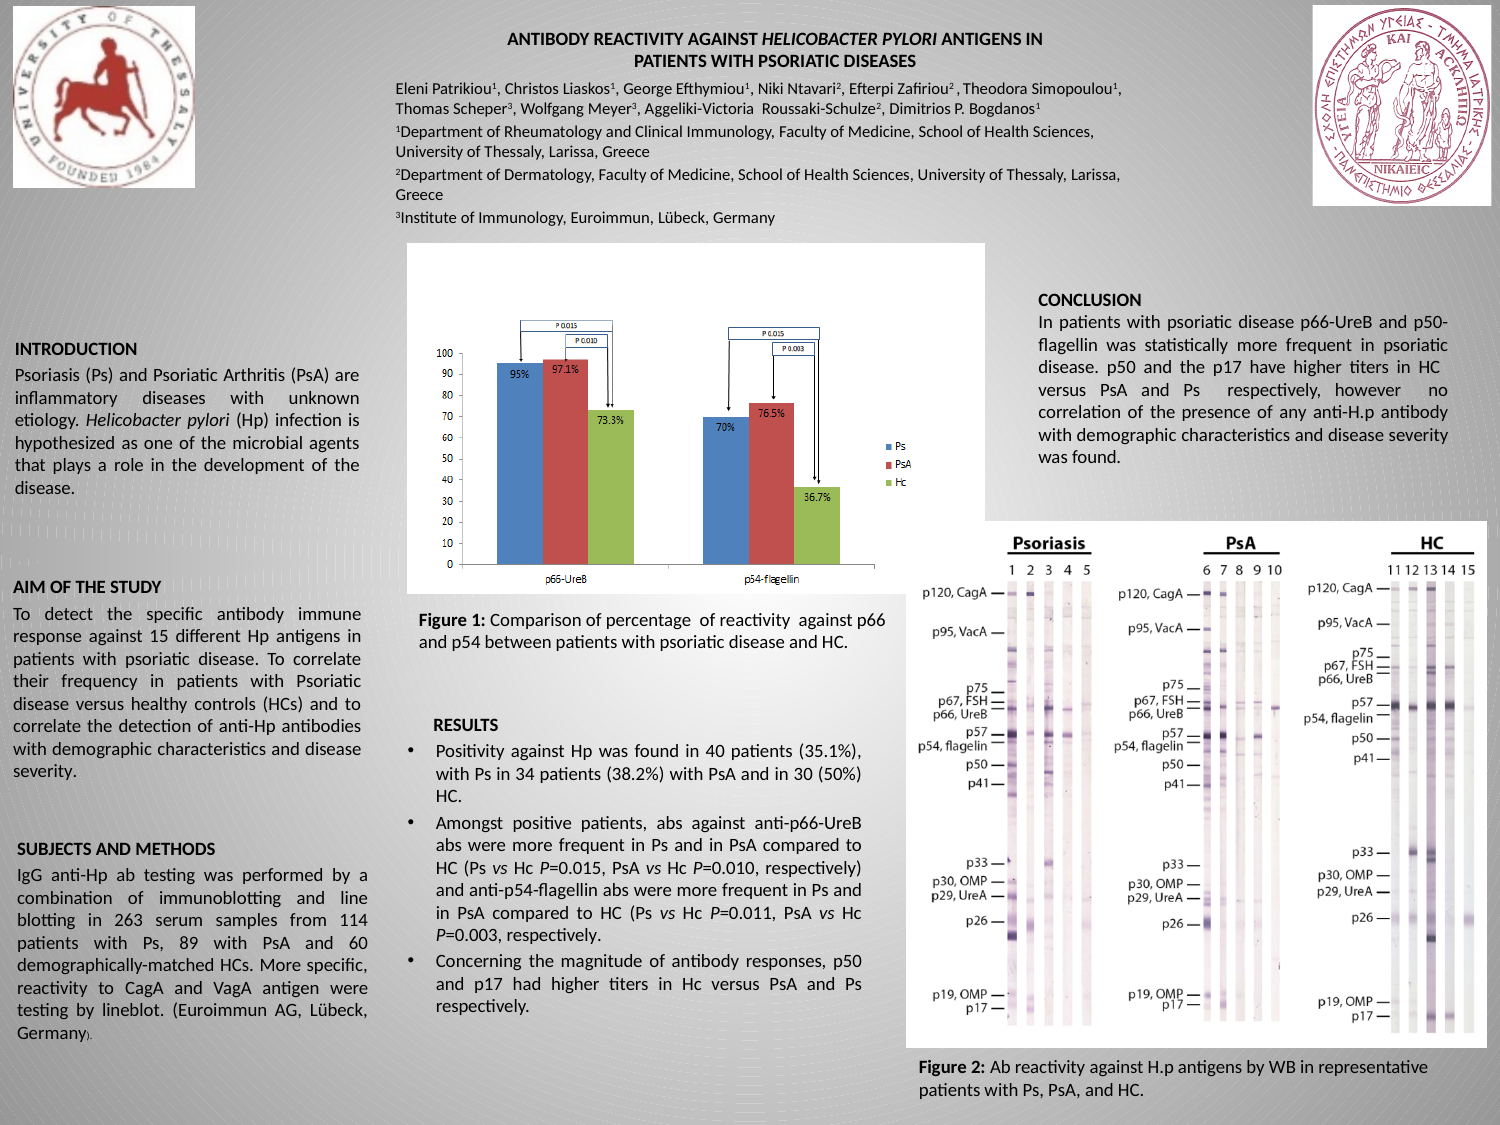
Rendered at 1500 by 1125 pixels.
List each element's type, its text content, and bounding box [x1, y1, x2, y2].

text_box ANTIBODY REACTIVITY AGAINST HELICOBACTER PYLORI ANTIGENS IN PATIENTS WITH PSORIATIC DISEASES [487, 24, 1063, 73]
text_box AIM OF THE STUDY To detect the specific antibody immune response against 15 different Hp antigens in patients with psoriatic disease. To correlate their frequency in patients with Psoriatic disease versus healthy controls (HCs) and to correlate the detection of anti-Hp antibodies with demographic characteristics and disease severity. [12, 574, 362, 782]
picture [12, 5, 195, 188]
text_box SUBJECTS AND METHODS IgG anti-Hp ab testing was performed by a combination of immunoblotting and line blotting in 263 serum samples from 114 patients with Ps, 89 with PsA and 60 demographically-matched HCs. More specific, reactivity to CagA and VagA antigen were testing by lineblot. (Euroimmun AG, Lübeck, Germany). [16, 836, 369, 1044]
picture [406, 242, 1487, 1048]
text_box Figure 2: Ab reactivity against H.p antigens by WB in representative patients with Ps, PsA, and HC. [903, 1053, 1489, 1107]
text_box Eleni Patrikiou1, Christos Liaskos1, George Efthymiou1, Niki Ntavari2, Efterpi Zafiriou2 , Theodora Simopoulou1, Thomas Scheper3, Wolfgang Meyer3, Aggeliki-Victoria Roussaki-Schulze2, Dimitrios P. Bogdanos1 1Department of Rheumatology and Clinical Immunology, Faculty of Medicine, School of Health Sciences, University of Thessaly, Larissa, Greece 2Department of Dermatology, Faculty of Medicine, School of Health Sciences, University of Thessaly, Larissa, Greece 3Institute of Immunology, Euroimmun, Lübeck, Germany [393, 76, 1157, 235]
text_box CONCLUSION In patients with psoriatic disease p66-UreB and p50-flagellin was statistically more frequent in psoriatic disease. p50 and the p17 have higher titers in HC versus PsA and Ps respectively, however no correlation of the presence of any anti-H.p antibody with demographic characteristics and disease severity was found. [1037, 287, 1449, 469]
text_box INTRODUCTION Psoriasis (Ps) and Psoriatic Arthritis (PsA) are inflammatory diseases with unknown etiology. Helicobacter pylori (Hp) infection is hypothesized as one of the microbial agents that plays a role in the development of the disease. [14, 336, 361, 499]
picture [1312, 4, 1492, 206]
text_box Figure 1: Comparison of percentage of reactivity against p66 and p54 between patients with psoriatic disease and HC. [404, 600, 901, 660]
text_box RESULTS Positivity against Hp was found in 40 patients (35.1%), with Ps in 34 patients (38.2%) with PsA and in 30 (50%) HC. Amongst positive patients, abs against anti-p66-UreB abs were more frequent in Ps and in PsA compared to HC (Ps vs Hc P=0.015, PsA vs Hc P=0.010, respectively) and anti-p54-flagellin abs were more frequent in Ps and in PsA compared to HC (Ps vs Hc P=0.011, PsA vs Hc P=0.003, respectively. Concerning the magnitude of antibody responses, p50 and p17 had higher titers in Hc versus PsA and Ps respectively. [407, 712, 863, 1017]
